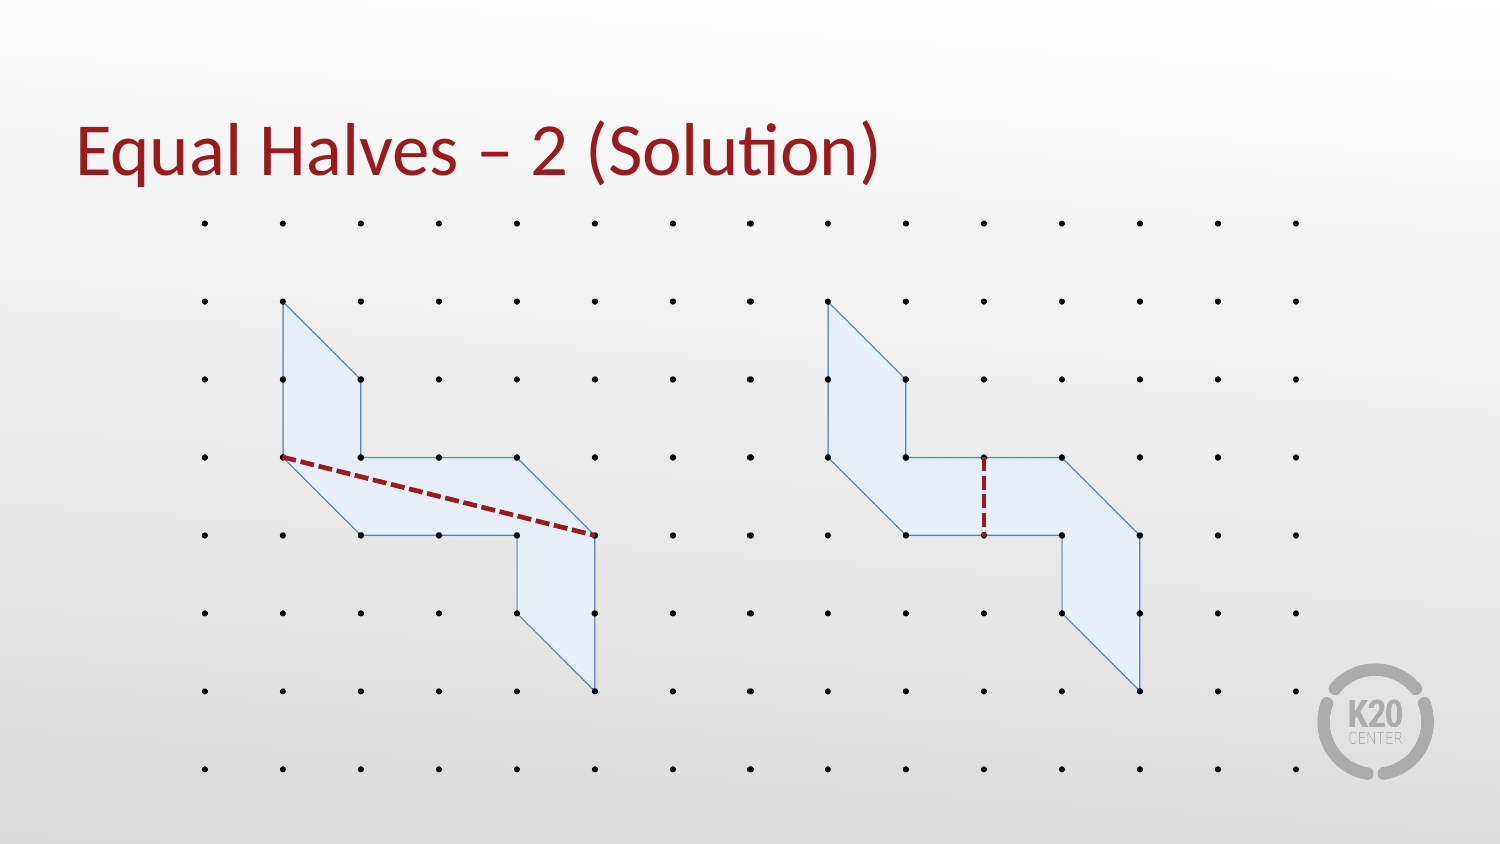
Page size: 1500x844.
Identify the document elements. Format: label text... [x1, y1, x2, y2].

picture [196, 214, 1304, 779]
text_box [282, 456, 596, 536]
title Equal Halves – 2 (Solution) [75, 50, 1425, 191]
